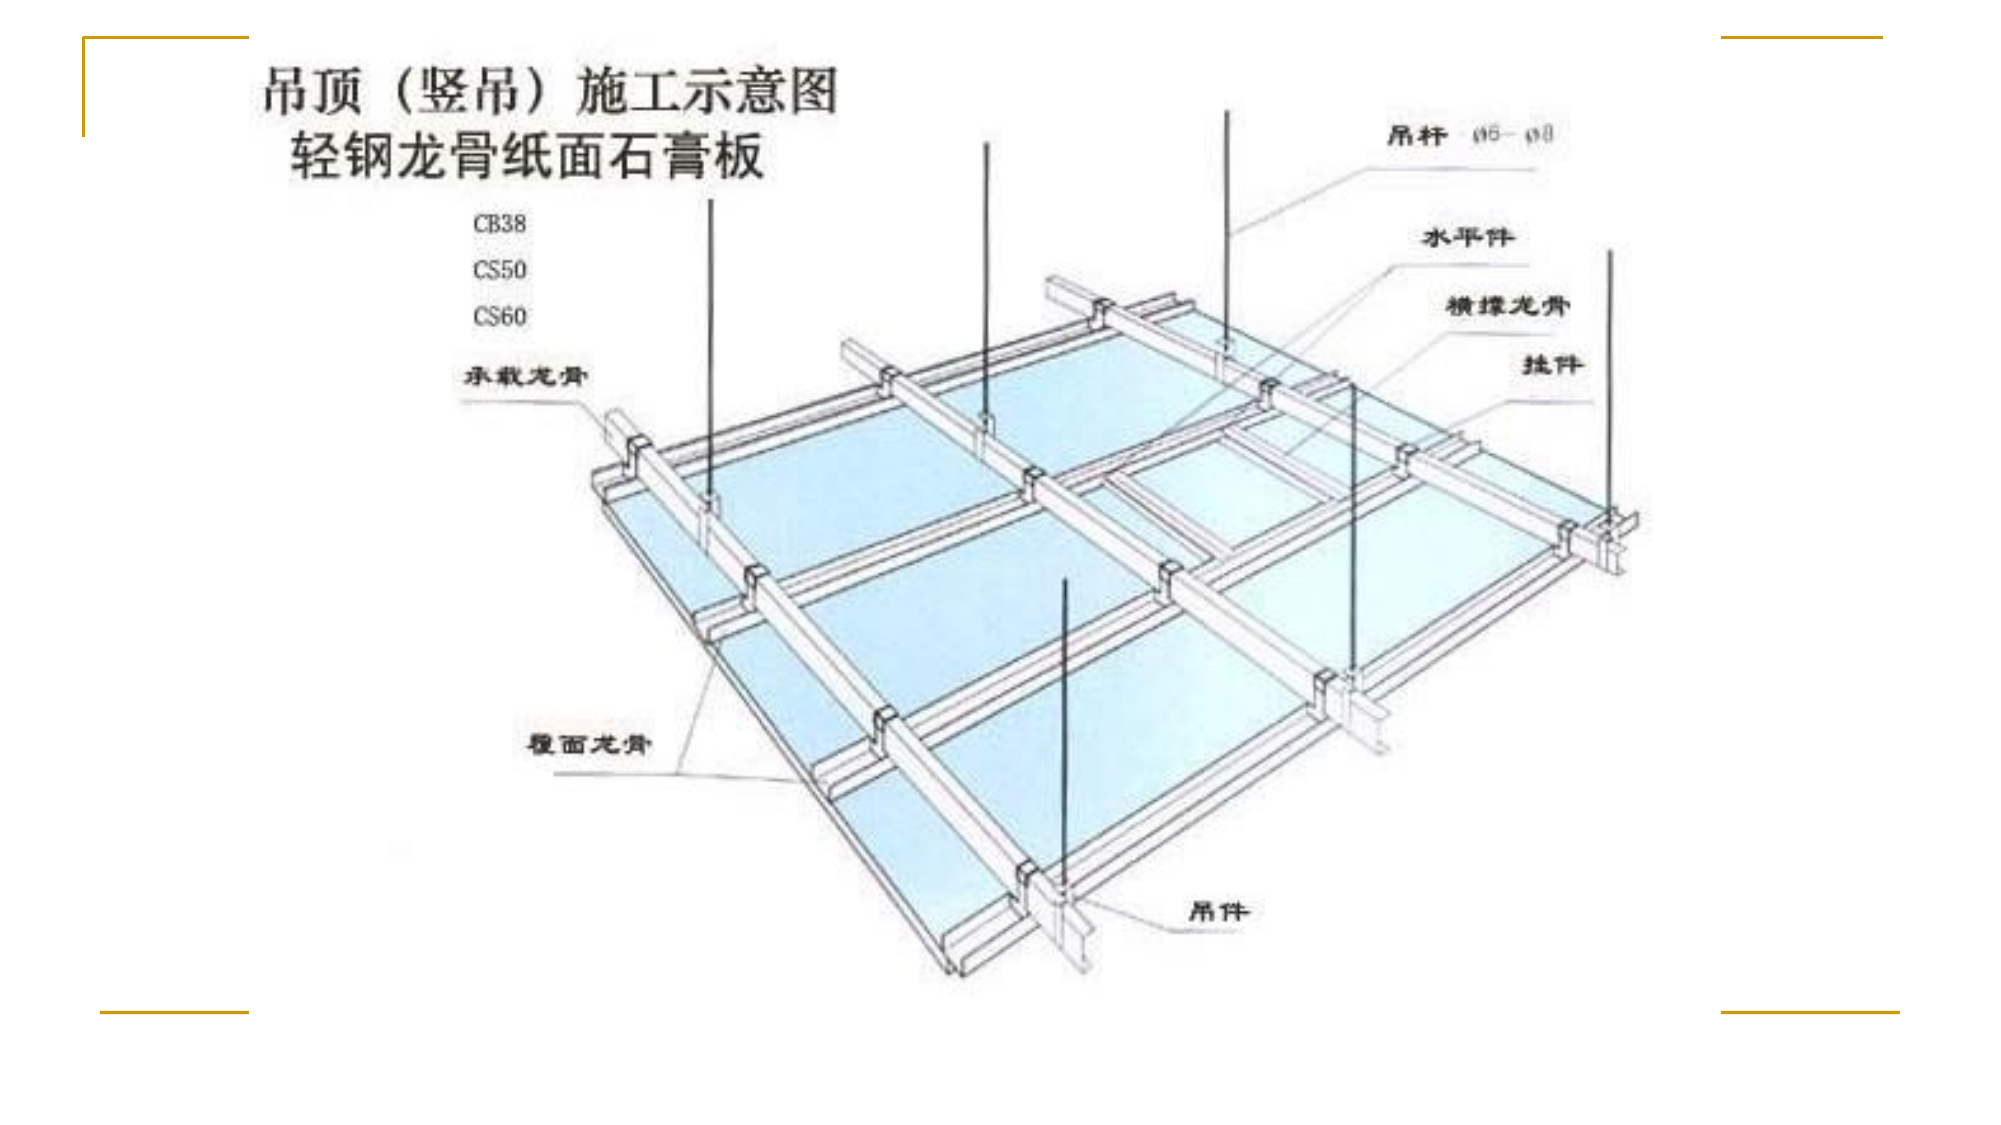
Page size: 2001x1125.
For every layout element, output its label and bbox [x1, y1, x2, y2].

picture [249, 0, 1721, 1100]
